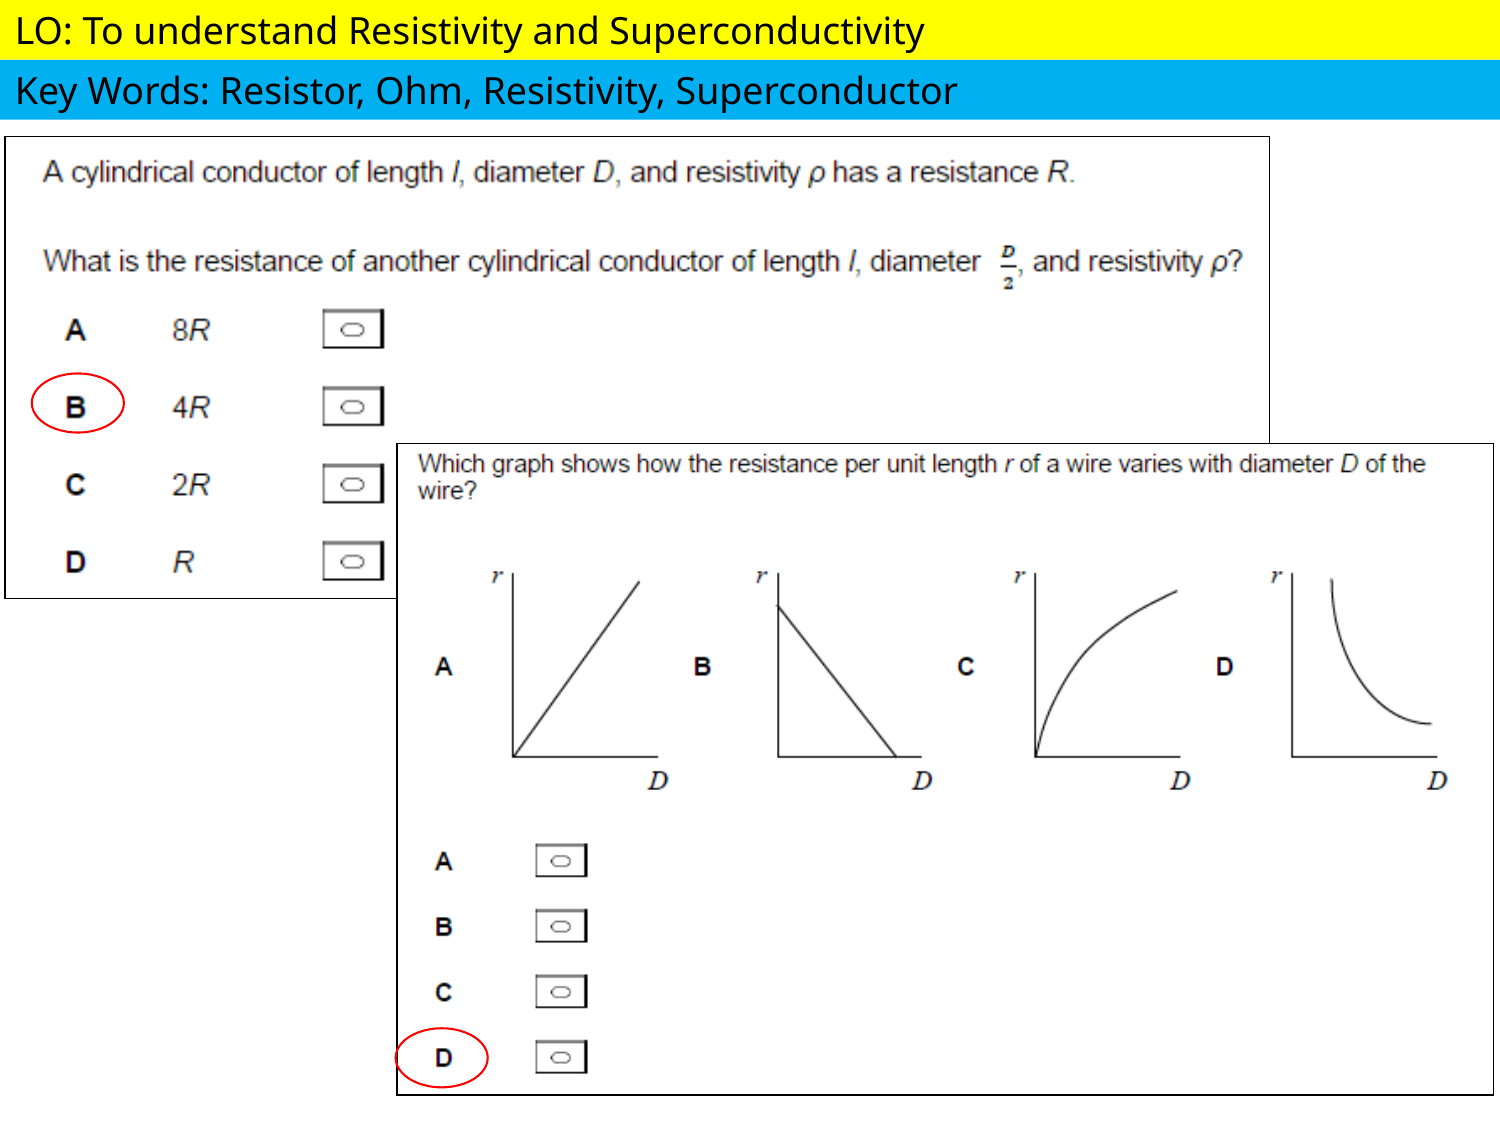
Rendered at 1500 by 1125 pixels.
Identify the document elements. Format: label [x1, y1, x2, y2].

picture [5, 137, 1493, 1095]
